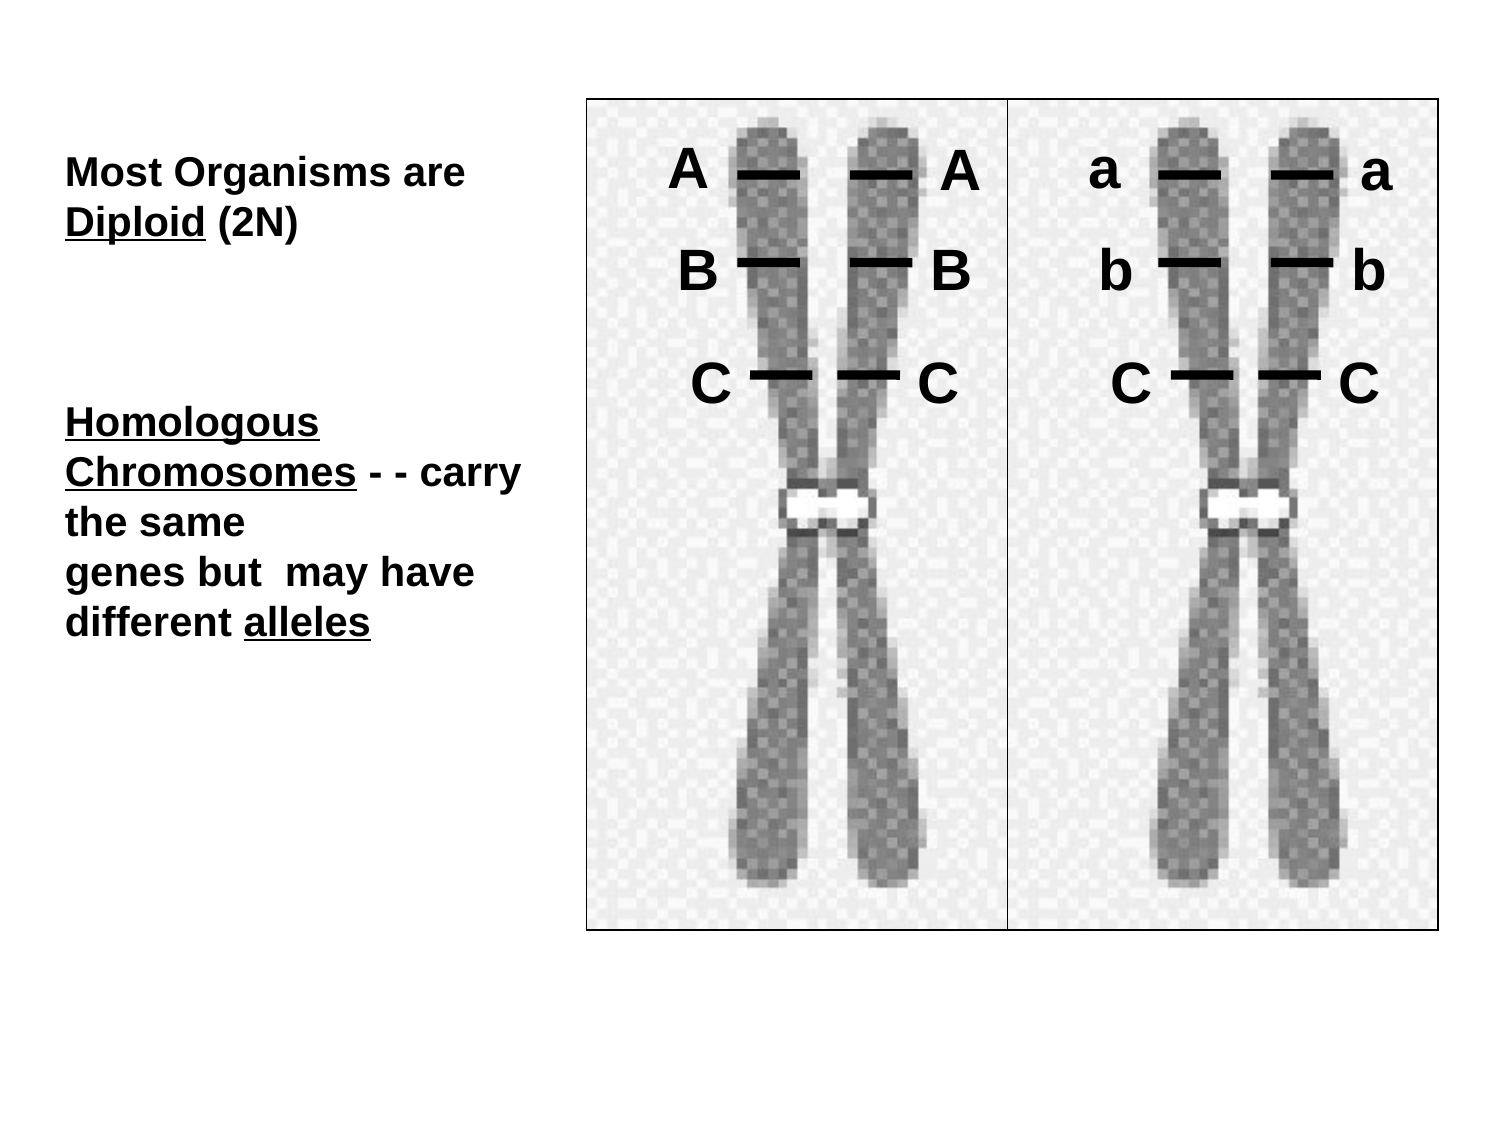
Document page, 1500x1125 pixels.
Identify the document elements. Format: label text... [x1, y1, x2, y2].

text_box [1008, 99, 1438, 930]
text_box Most Organisms are Diploid (2N) Homologous Chromosomes - - carry the same genes but may have different alleles [49, 137, 575, 653]
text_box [587, 99, 1006, 930]
